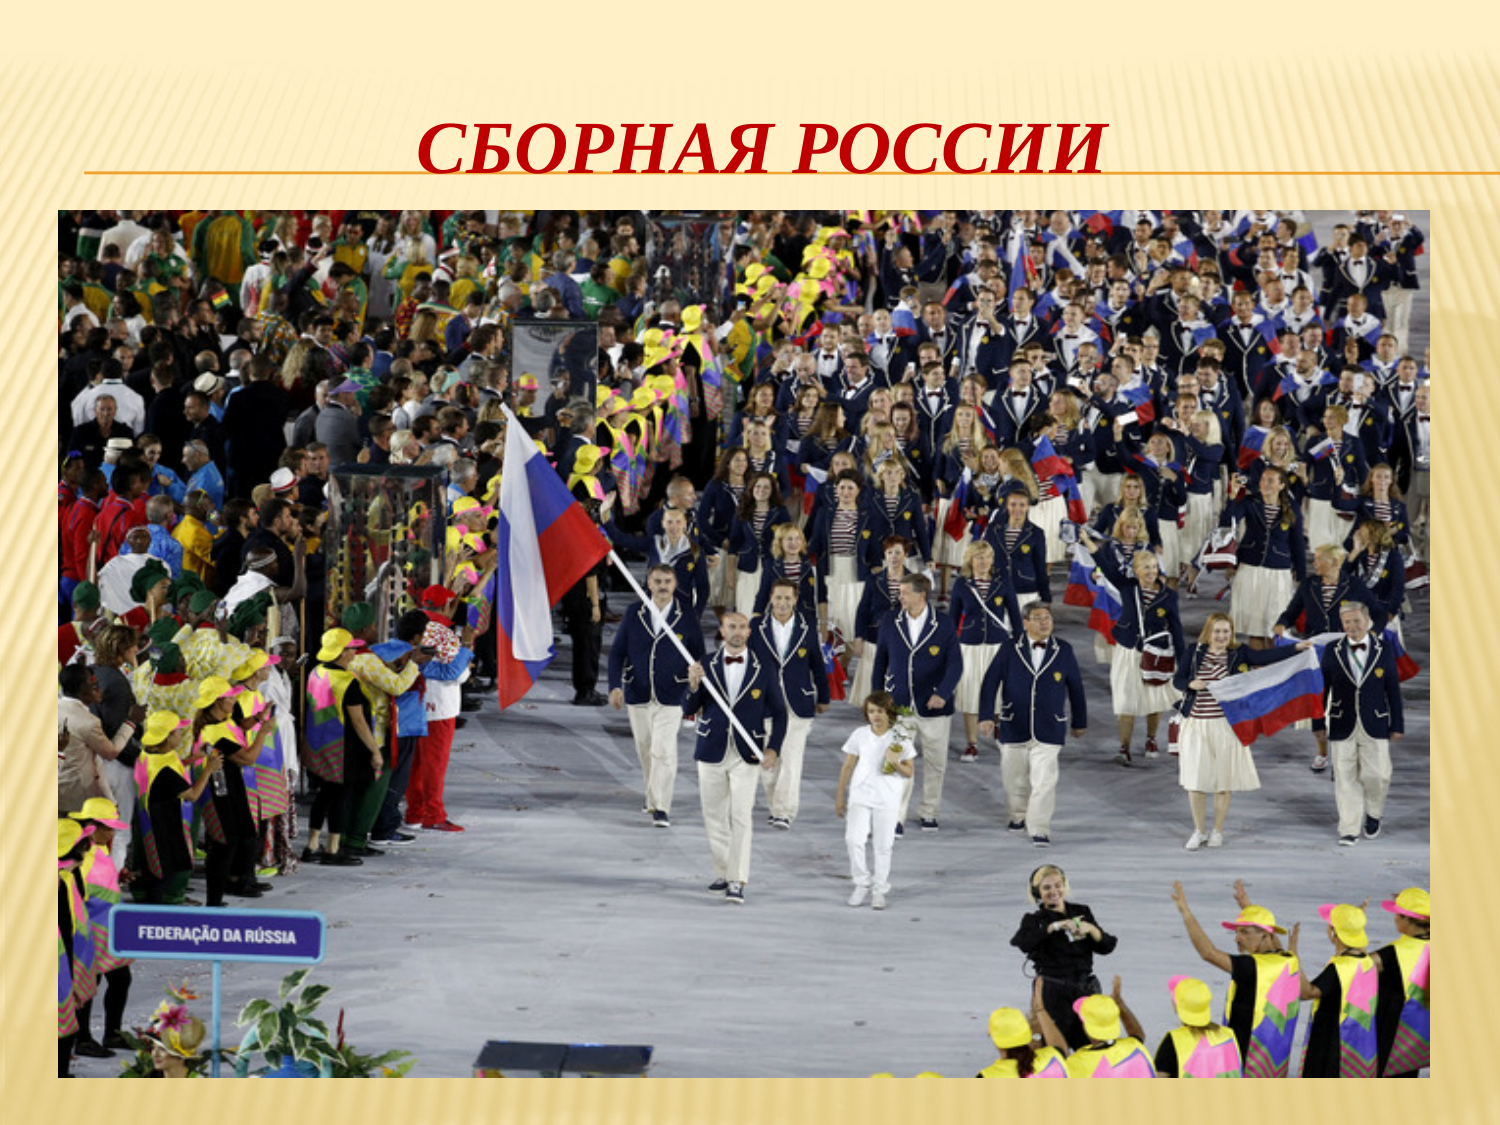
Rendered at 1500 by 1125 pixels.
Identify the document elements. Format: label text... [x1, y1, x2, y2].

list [58, 210, 1430, 1079]
title СБОРНАЯ РОССИИ [50, 75, 1475, 213]
